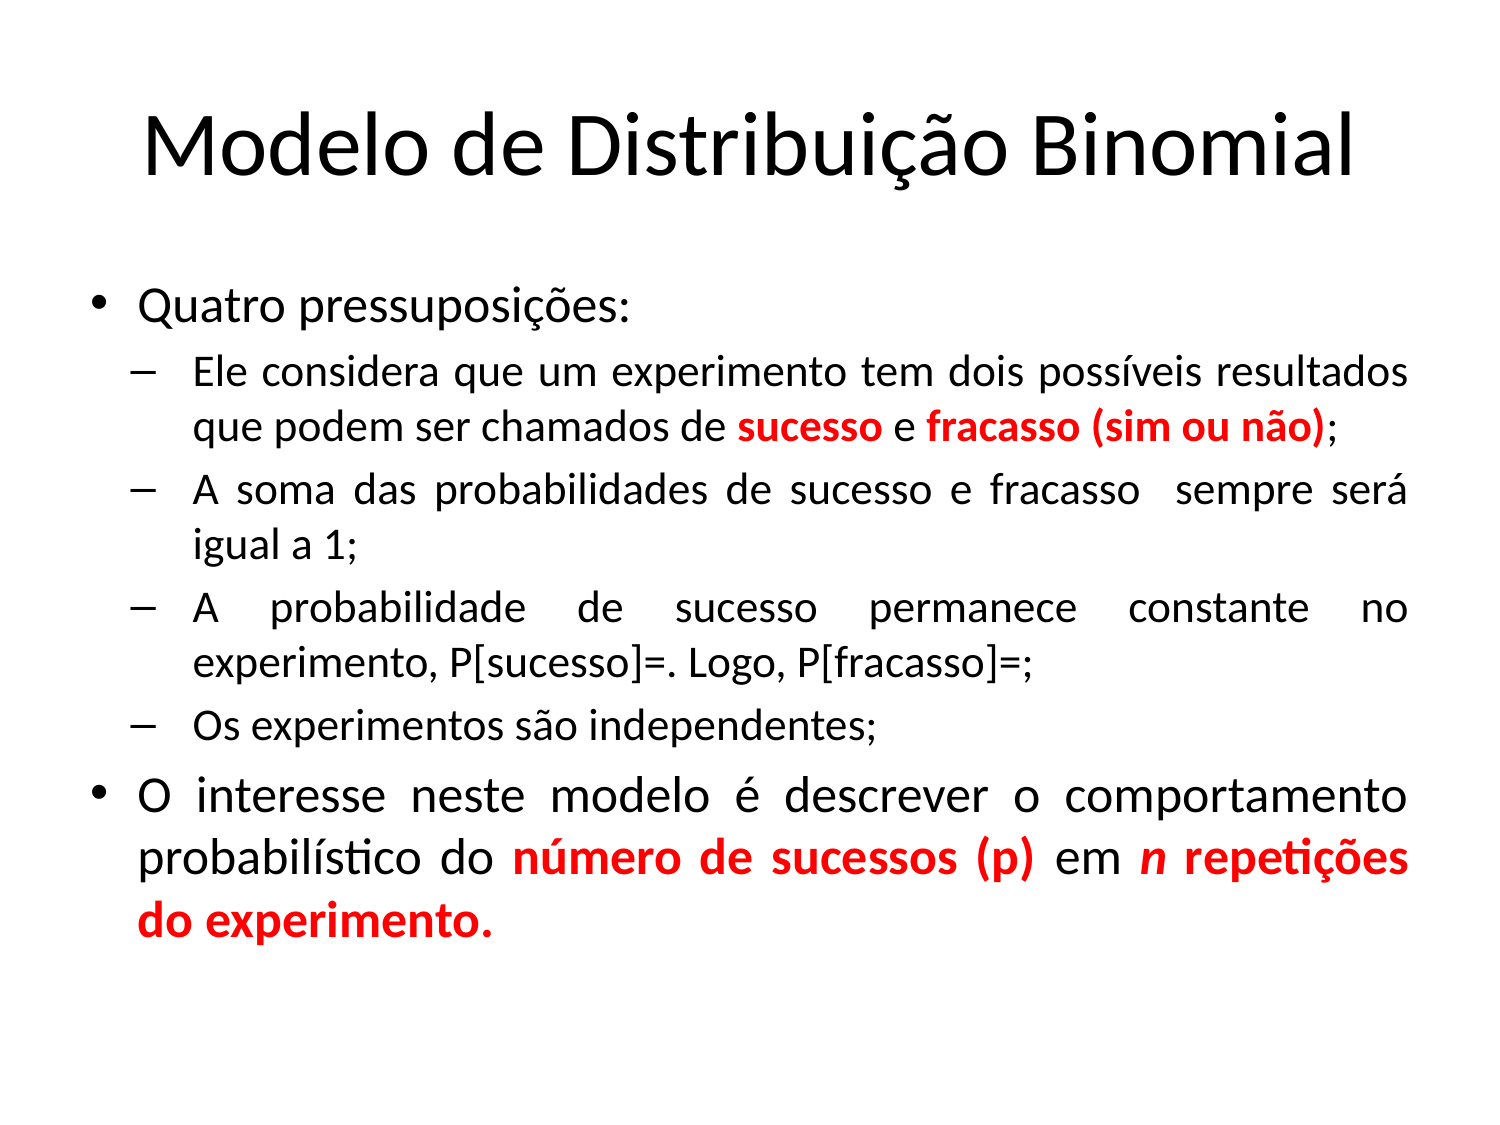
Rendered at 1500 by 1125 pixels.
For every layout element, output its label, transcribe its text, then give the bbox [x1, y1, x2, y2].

title Modelo de Distribuição Binomial [75, 45, 1425, 233]
